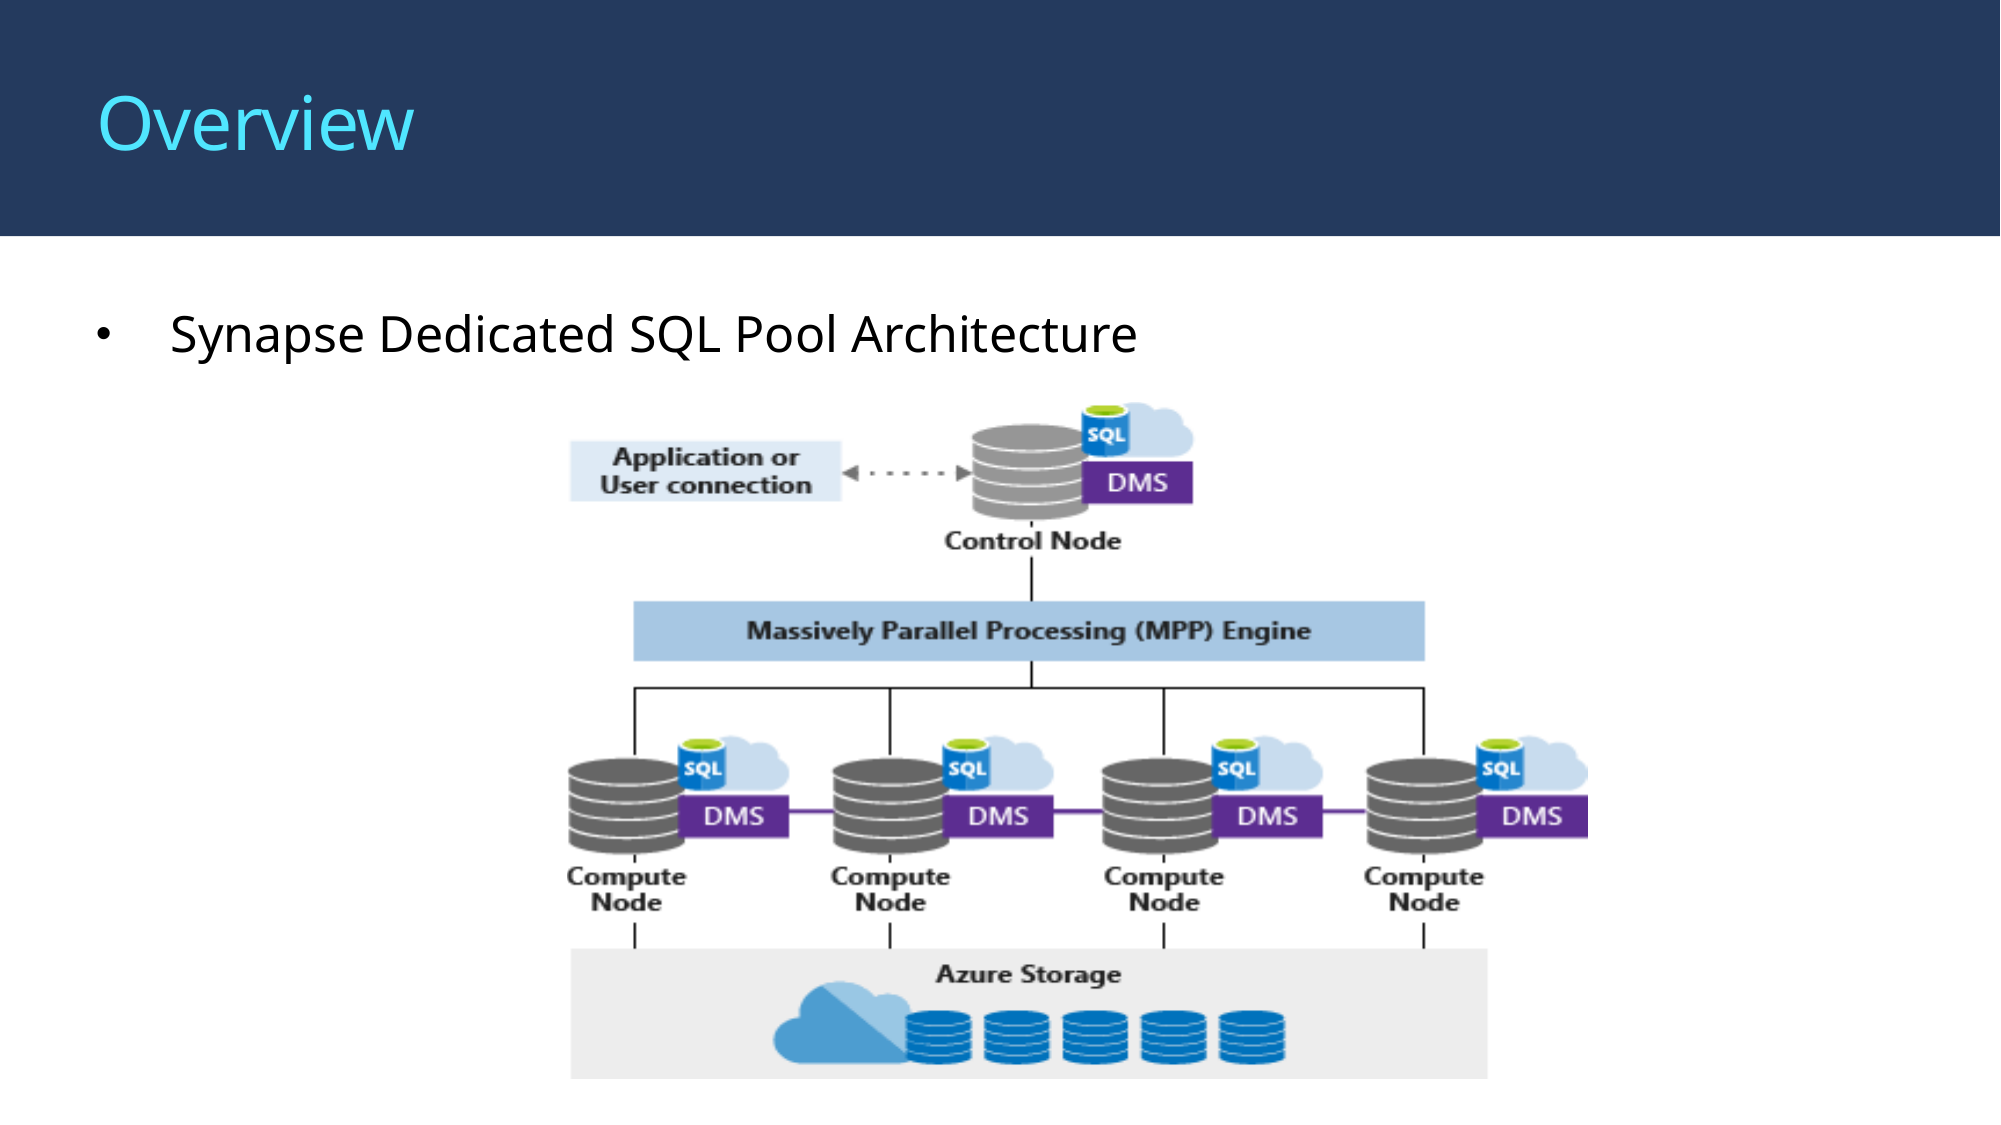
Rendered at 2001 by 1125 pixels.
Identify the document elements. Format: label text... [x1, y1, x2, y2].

picture [567, 402, 1588, 1079]
list Synapse Dedicated SQL Pool Architecture [95, 302, 1904, 364]
title Overview [96, 75, 1904, 166]
